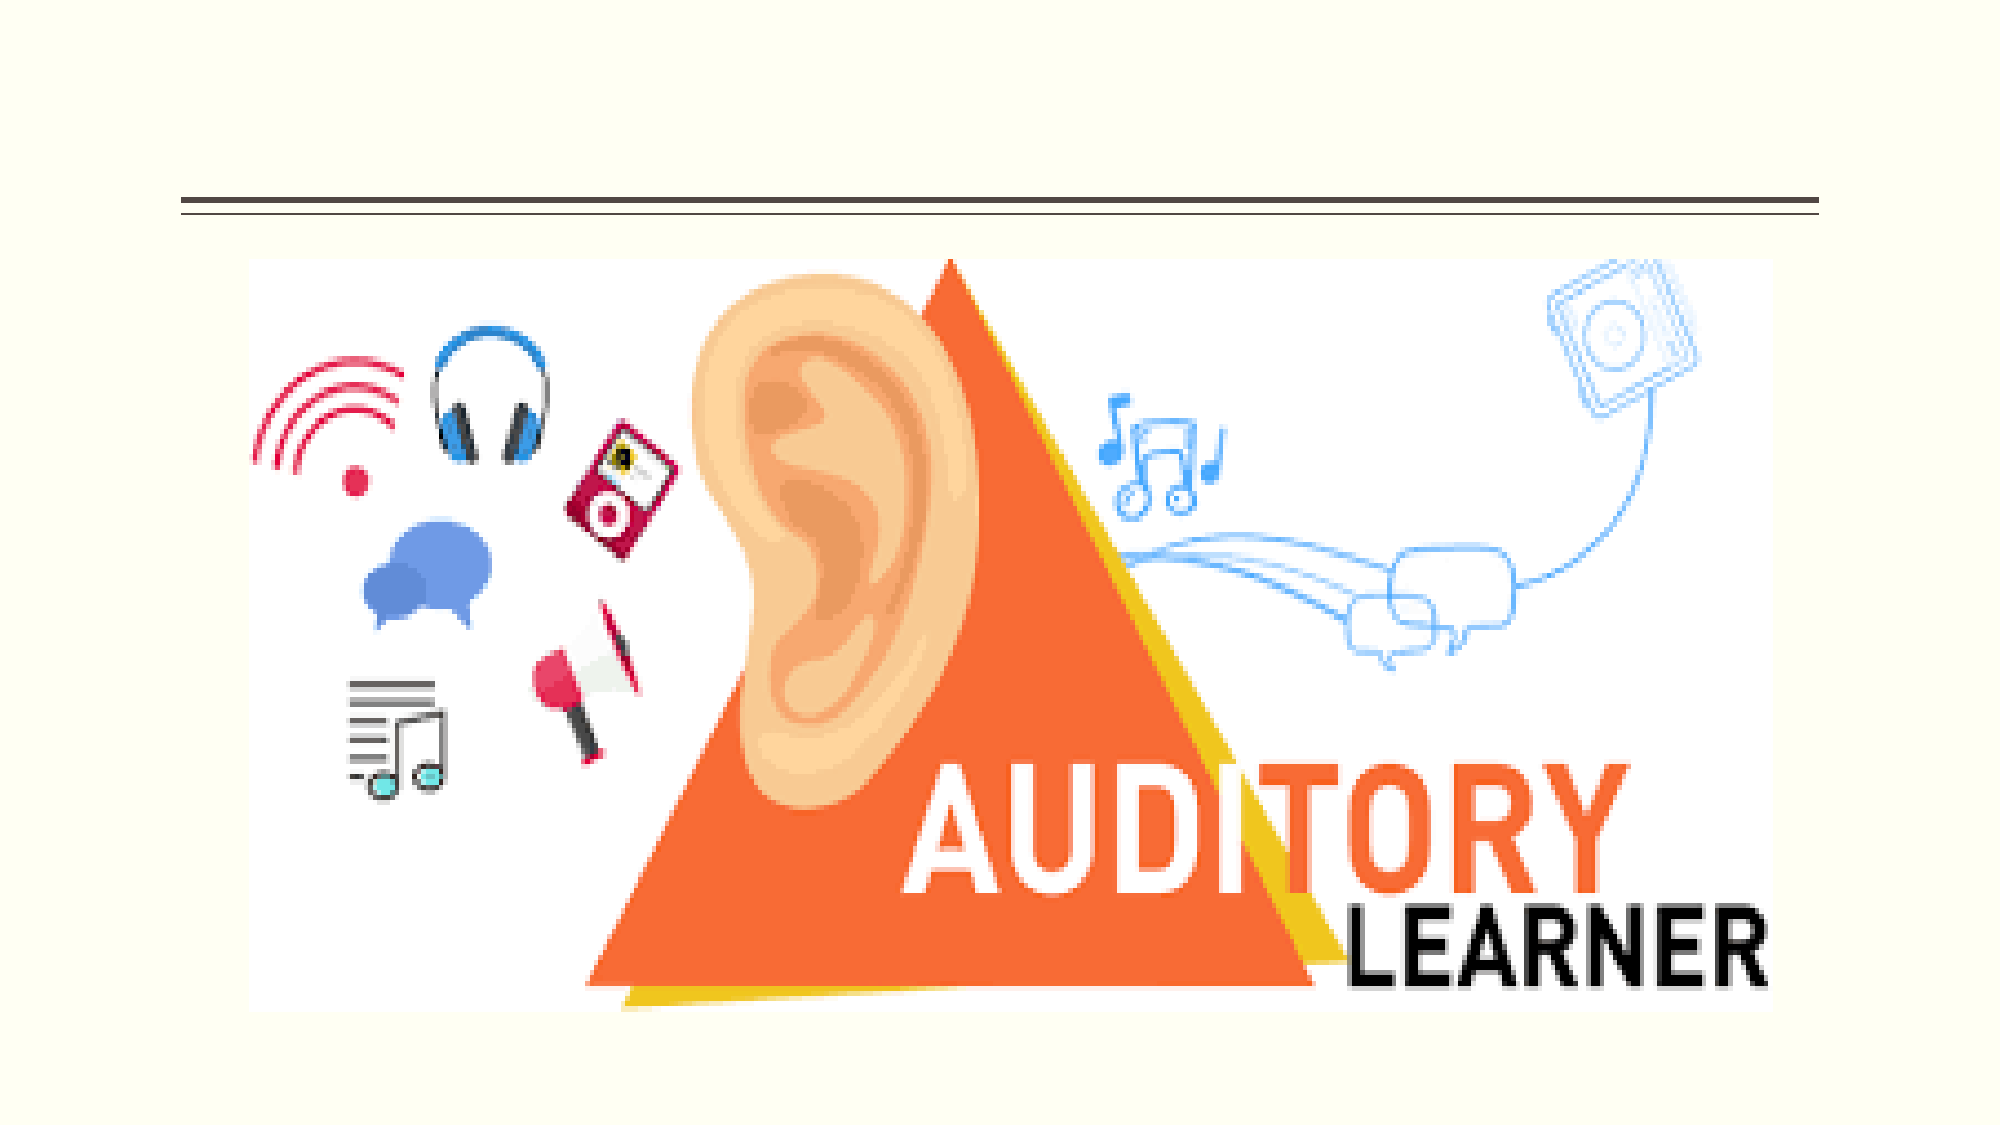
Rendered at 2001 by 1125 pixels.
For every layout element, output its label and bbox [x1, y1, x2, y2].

list [249, 258, 1773, 1012]
